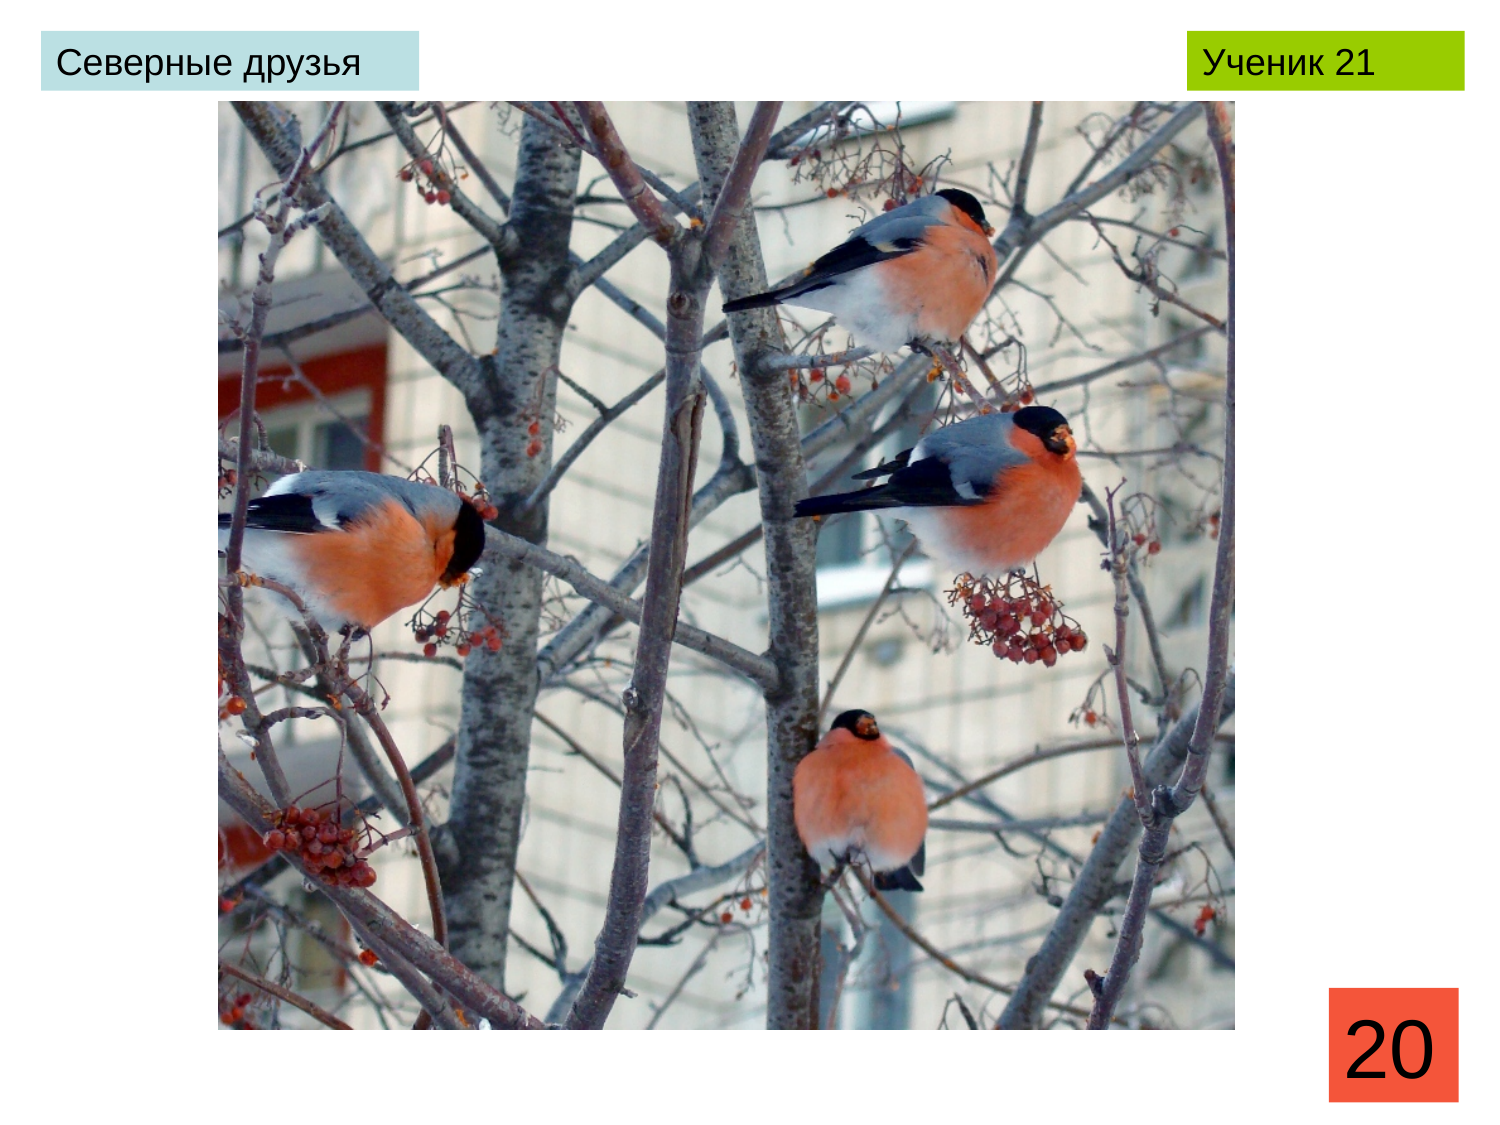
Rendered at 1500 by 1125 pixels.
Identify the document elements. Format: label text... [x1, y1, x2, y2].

picture [218, 101, 1235, 1030]
text_box Ученик 21 [1187, 30, 1465, 91]
text_box Северные друзья [41, 30, 420, 91]
text_box 20 [1328, 987, 1459, 1103]
